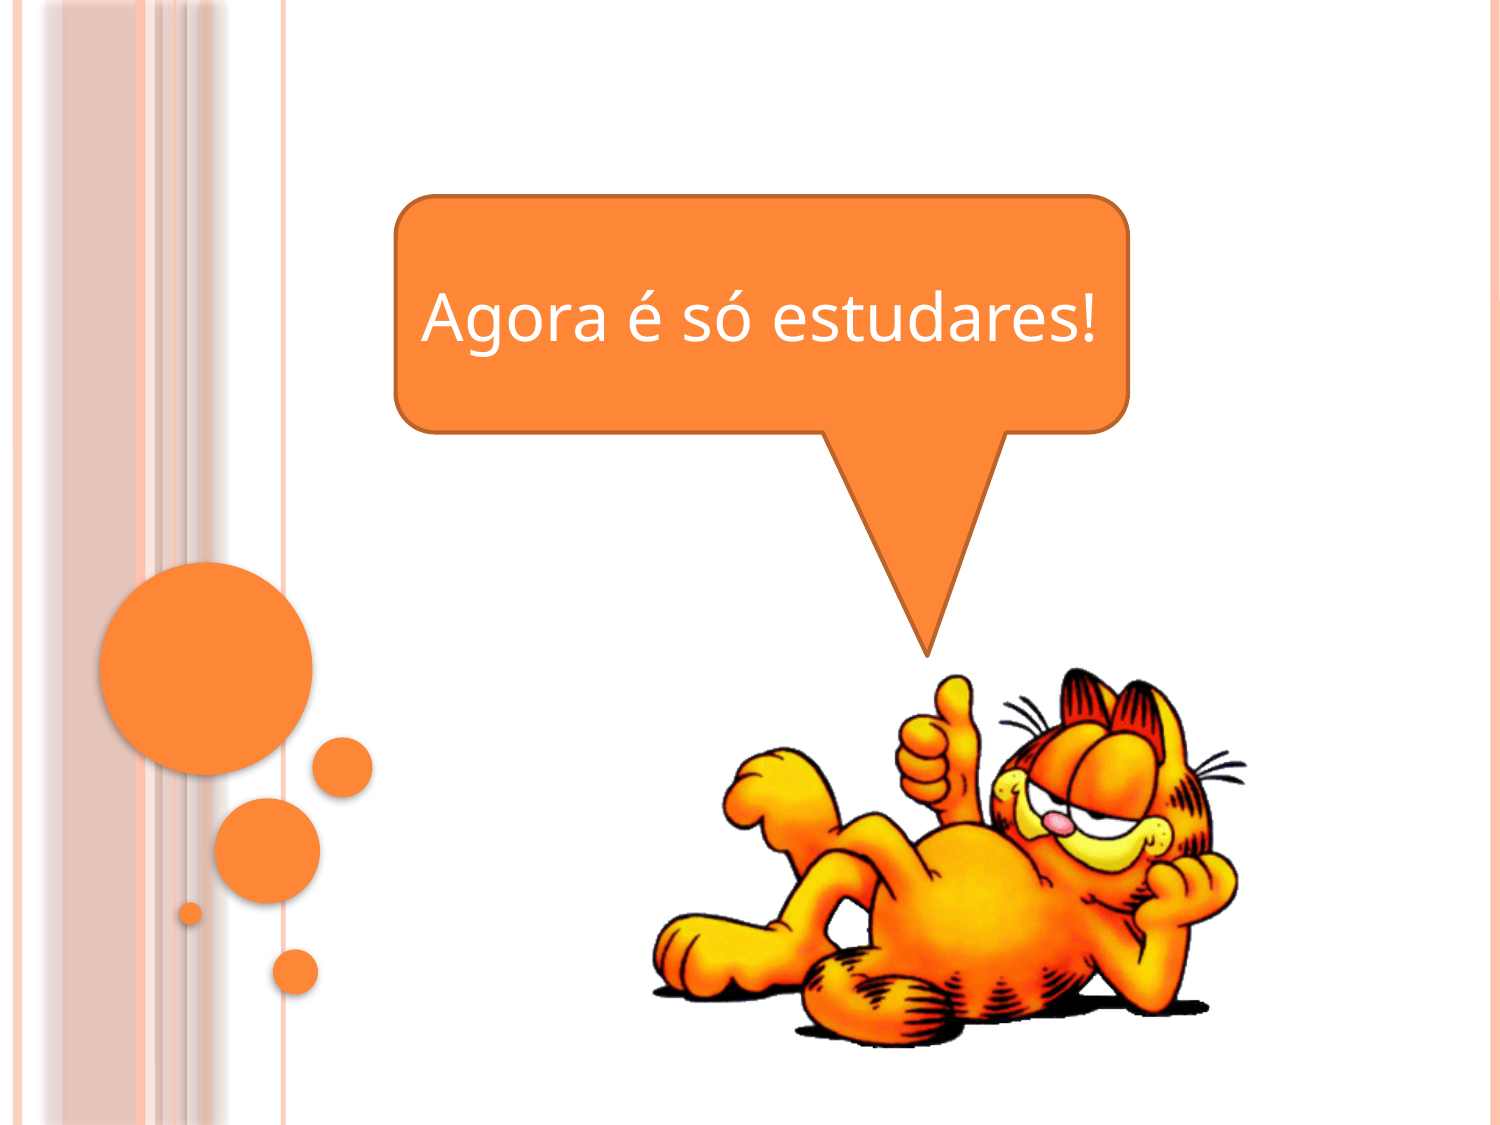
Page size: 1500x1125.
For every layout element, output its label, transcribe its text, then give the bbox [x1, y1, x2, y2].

picture [632, 632, 1259, 1103]
text_box Agora é só estudares! [393, 194, 1131, 629]
